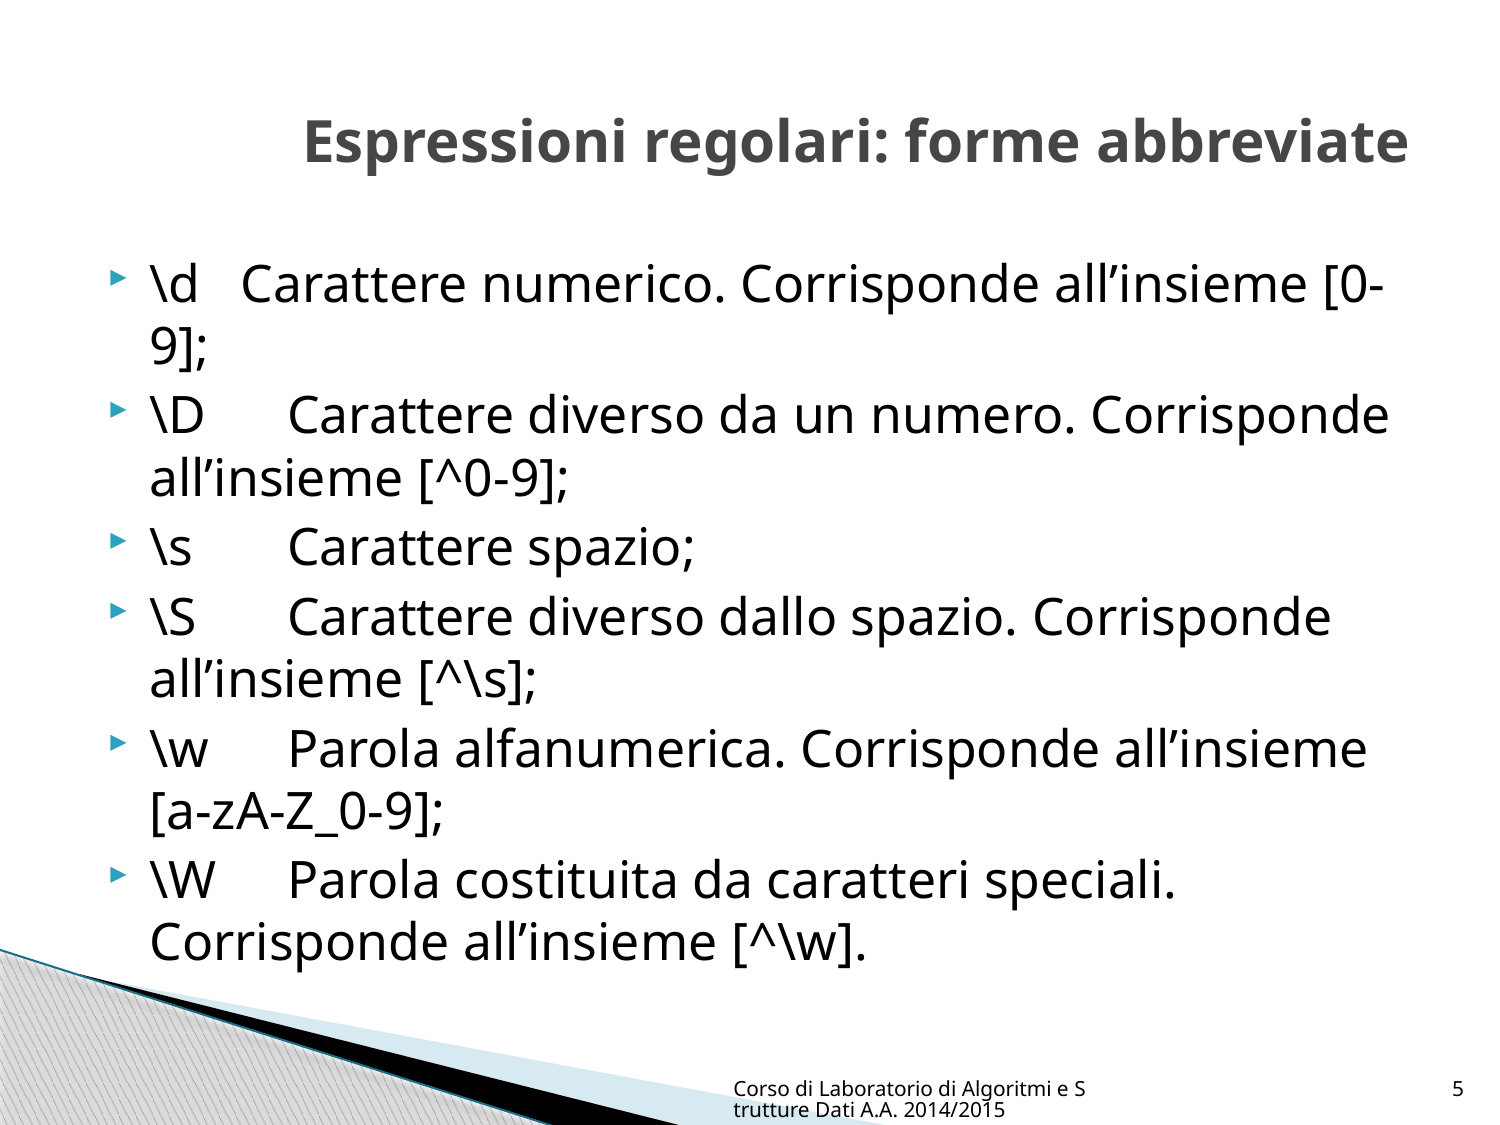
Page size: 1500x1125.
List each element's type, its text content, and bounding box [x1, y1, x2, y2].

title Espressioni regolari: forme abbreviate [75, 45, 1425, 233]
slide_number 5 [1418, 1051, 1479, 1112]
list \d Carattere numerico. Corrisponde all’insieme [0-9]; \D Carattere diverso da un numero. Corrisponde all’insieme [^0-9]; \s Carattere spazio; \S Carattere diverso dallo spazio. Corrisponde all’insieme [^\s]; \w Parola alfanumerica. Corrisponde all’insieme [a-zA-Z_0-9]; \W Parola costituita da caratteri speciali. Corrisponde all’insieme [^\w]. [75, 243, 1425, 986]
footer Corso di Laboratorio di Algoritmi e Strutture Dati A.A. 2014/2015 [718, 1051, 1105, 1112]
